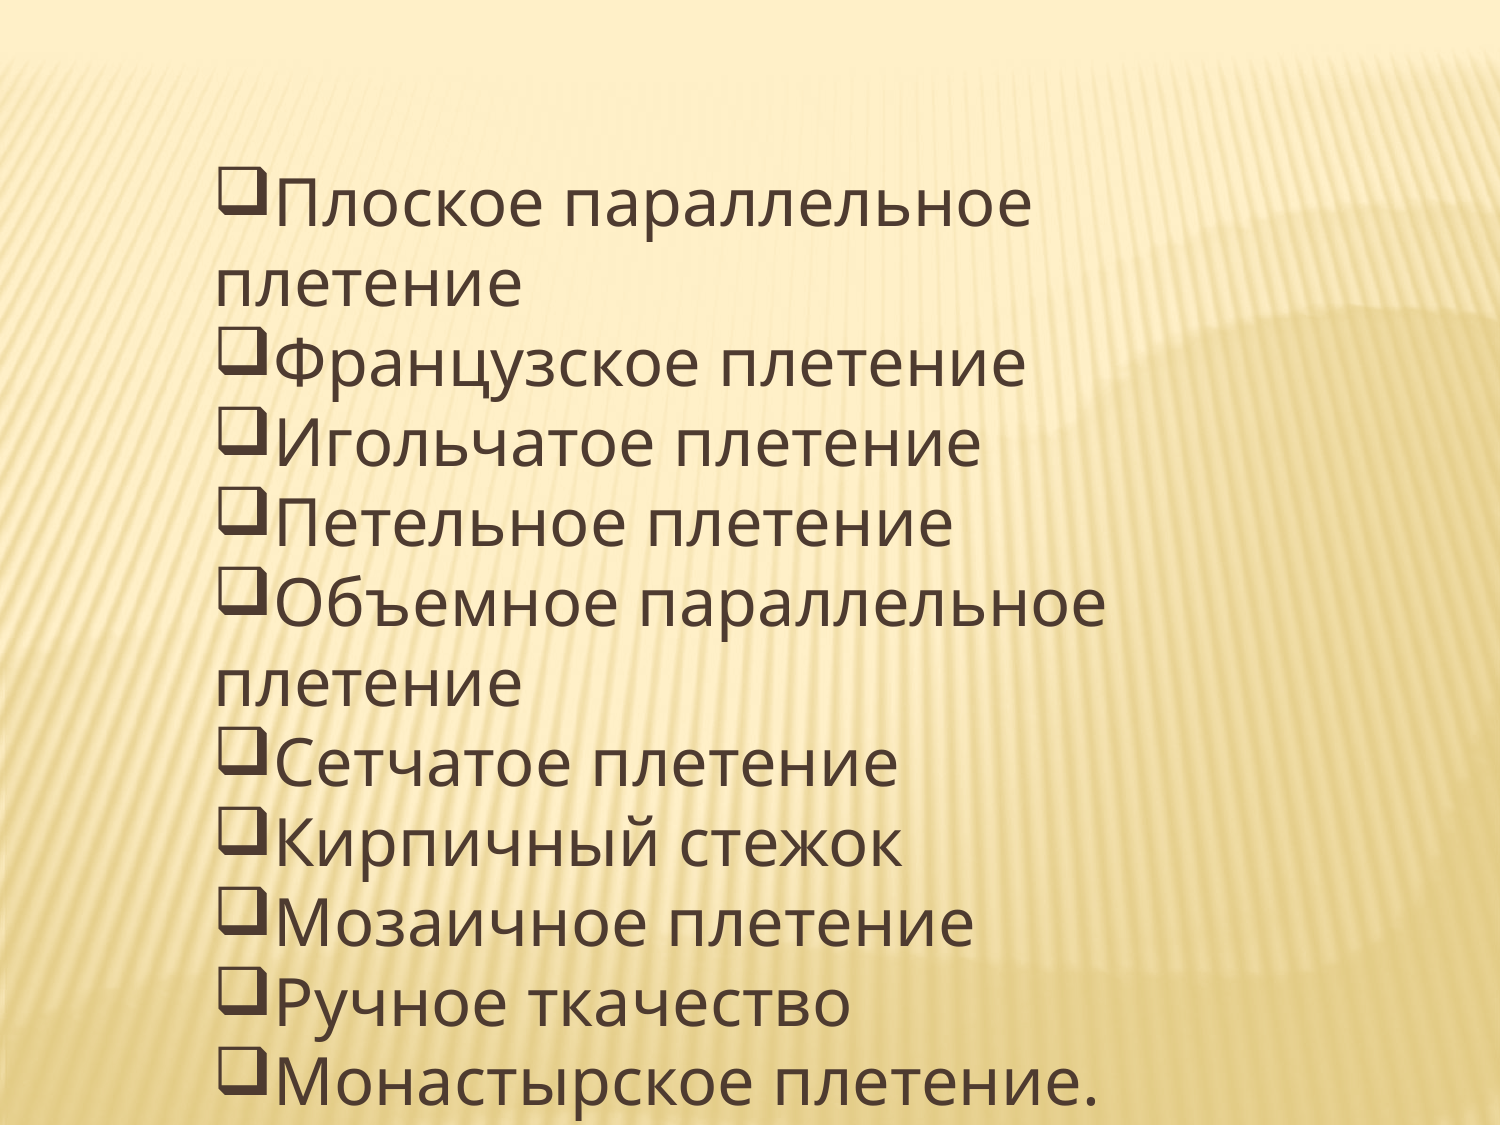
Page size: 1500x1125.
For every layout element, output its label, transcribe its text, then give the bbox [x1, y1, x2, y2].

text_box Плоское параллельное плетение Французское плетение Игольчатое плетение Петельное плетение Объемное параллельное плетение Сетчатое плетение Кирпичный стежок Мозаичное плетение Ручное ткачество Монастырское плетение. [199, 152, 1325, 1125]
